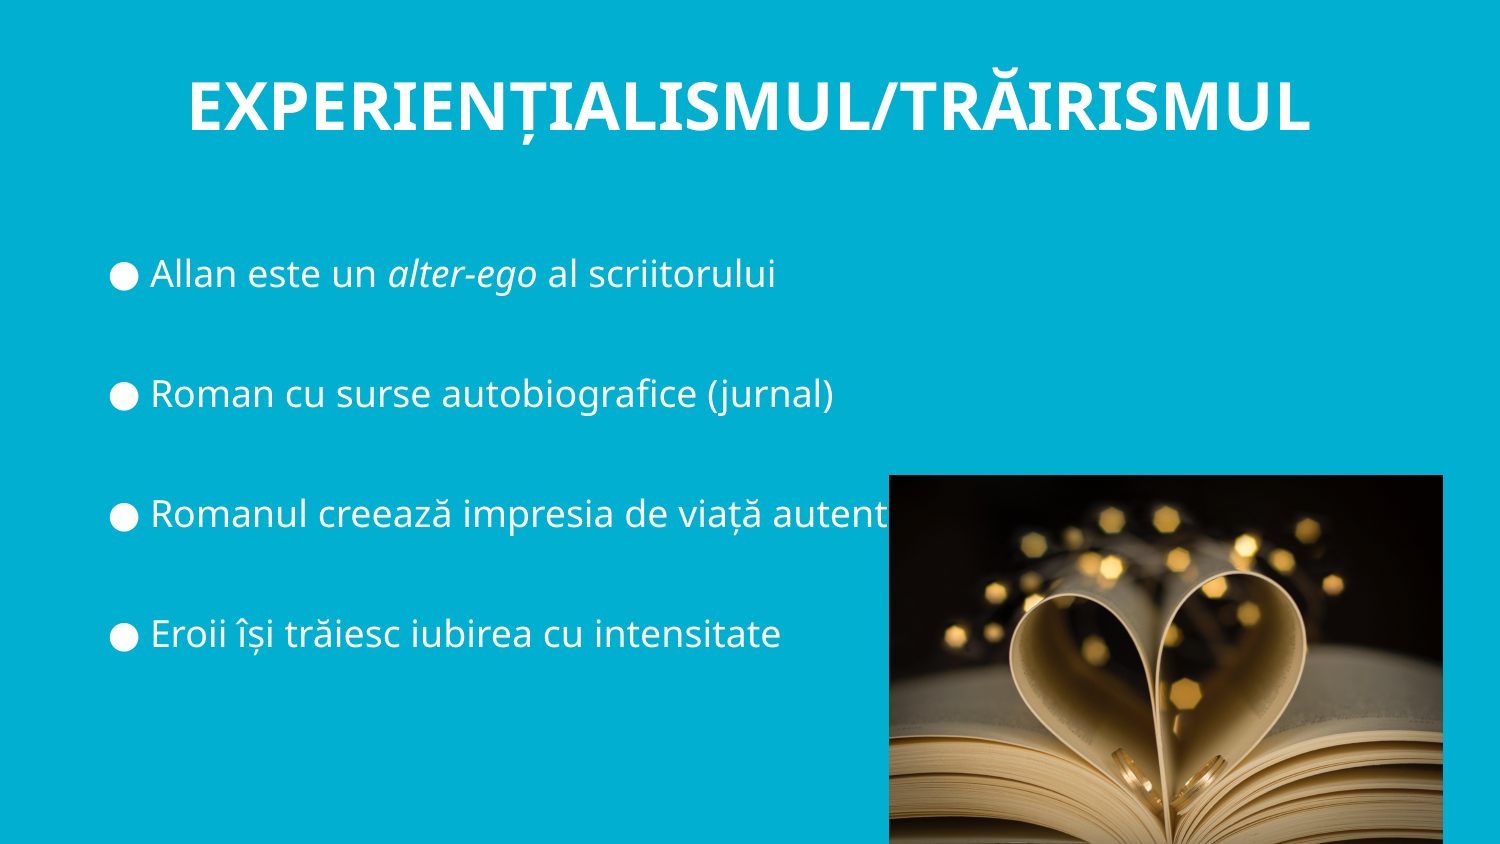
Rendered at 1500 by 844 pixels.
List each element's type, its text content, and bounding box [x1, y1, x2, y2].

list Allan este un alter-ego al scriitorului Roman cu surse autobiografice (jurnal) Romanul creează impresia de viaţă autentică Eroii îşi trăiesc iubirea cu intensitate [75, 182, 1425, 740]
title EXPERIENŢIALISMUL/TRĂIRISMUL [75, 33, 1425, 175]
picture [889, 474, 1443, 844]
